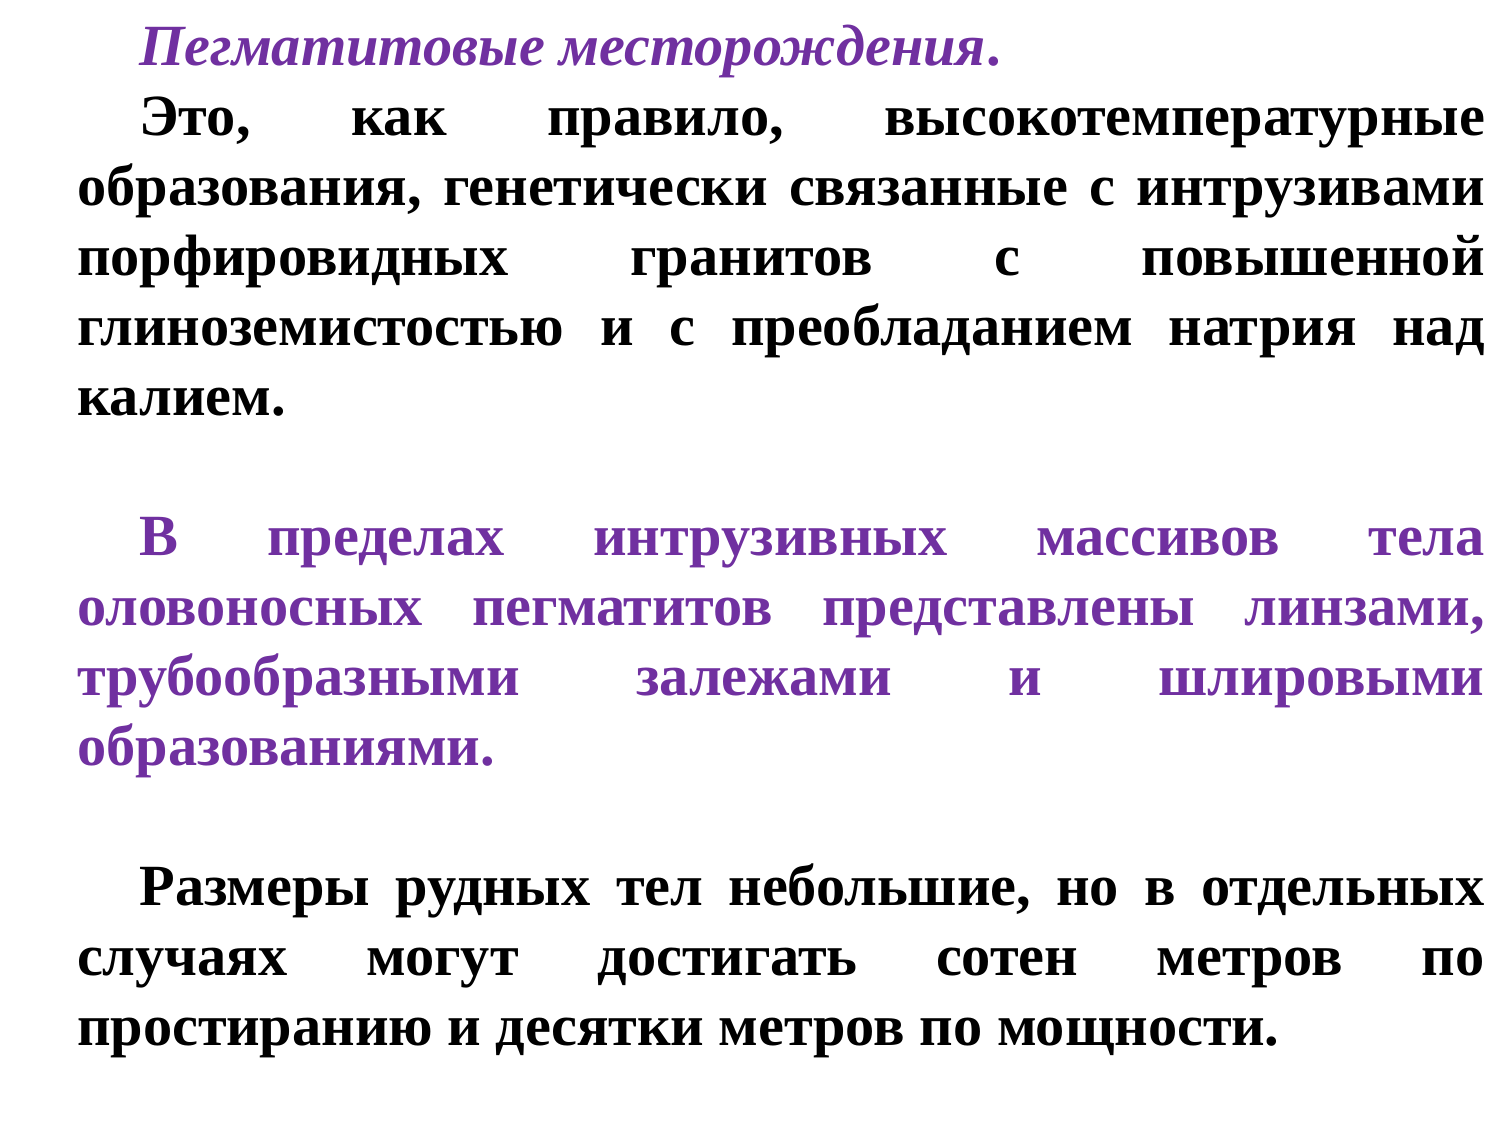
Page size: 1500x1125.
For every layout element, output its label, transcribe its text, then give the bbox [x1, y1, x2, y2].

text_box Пегматитовые месторождения. Это, как правило, высокотемпературные образования, генетически связанные с интрузивами порфировидных гранитов с повышенной глиноземистостью и с преобладанием натрия над калием. В пределах интрузивных массивов тела оловоносных пегматитов представлены линзами, трубообразными залежами и шлировыми образованиями. Размеры рудных тел небольшие, но в отдельных случаях могут достигать сотен метров по простиранию и десятки метров по мощности. [0, 0, 1500, 1065]
